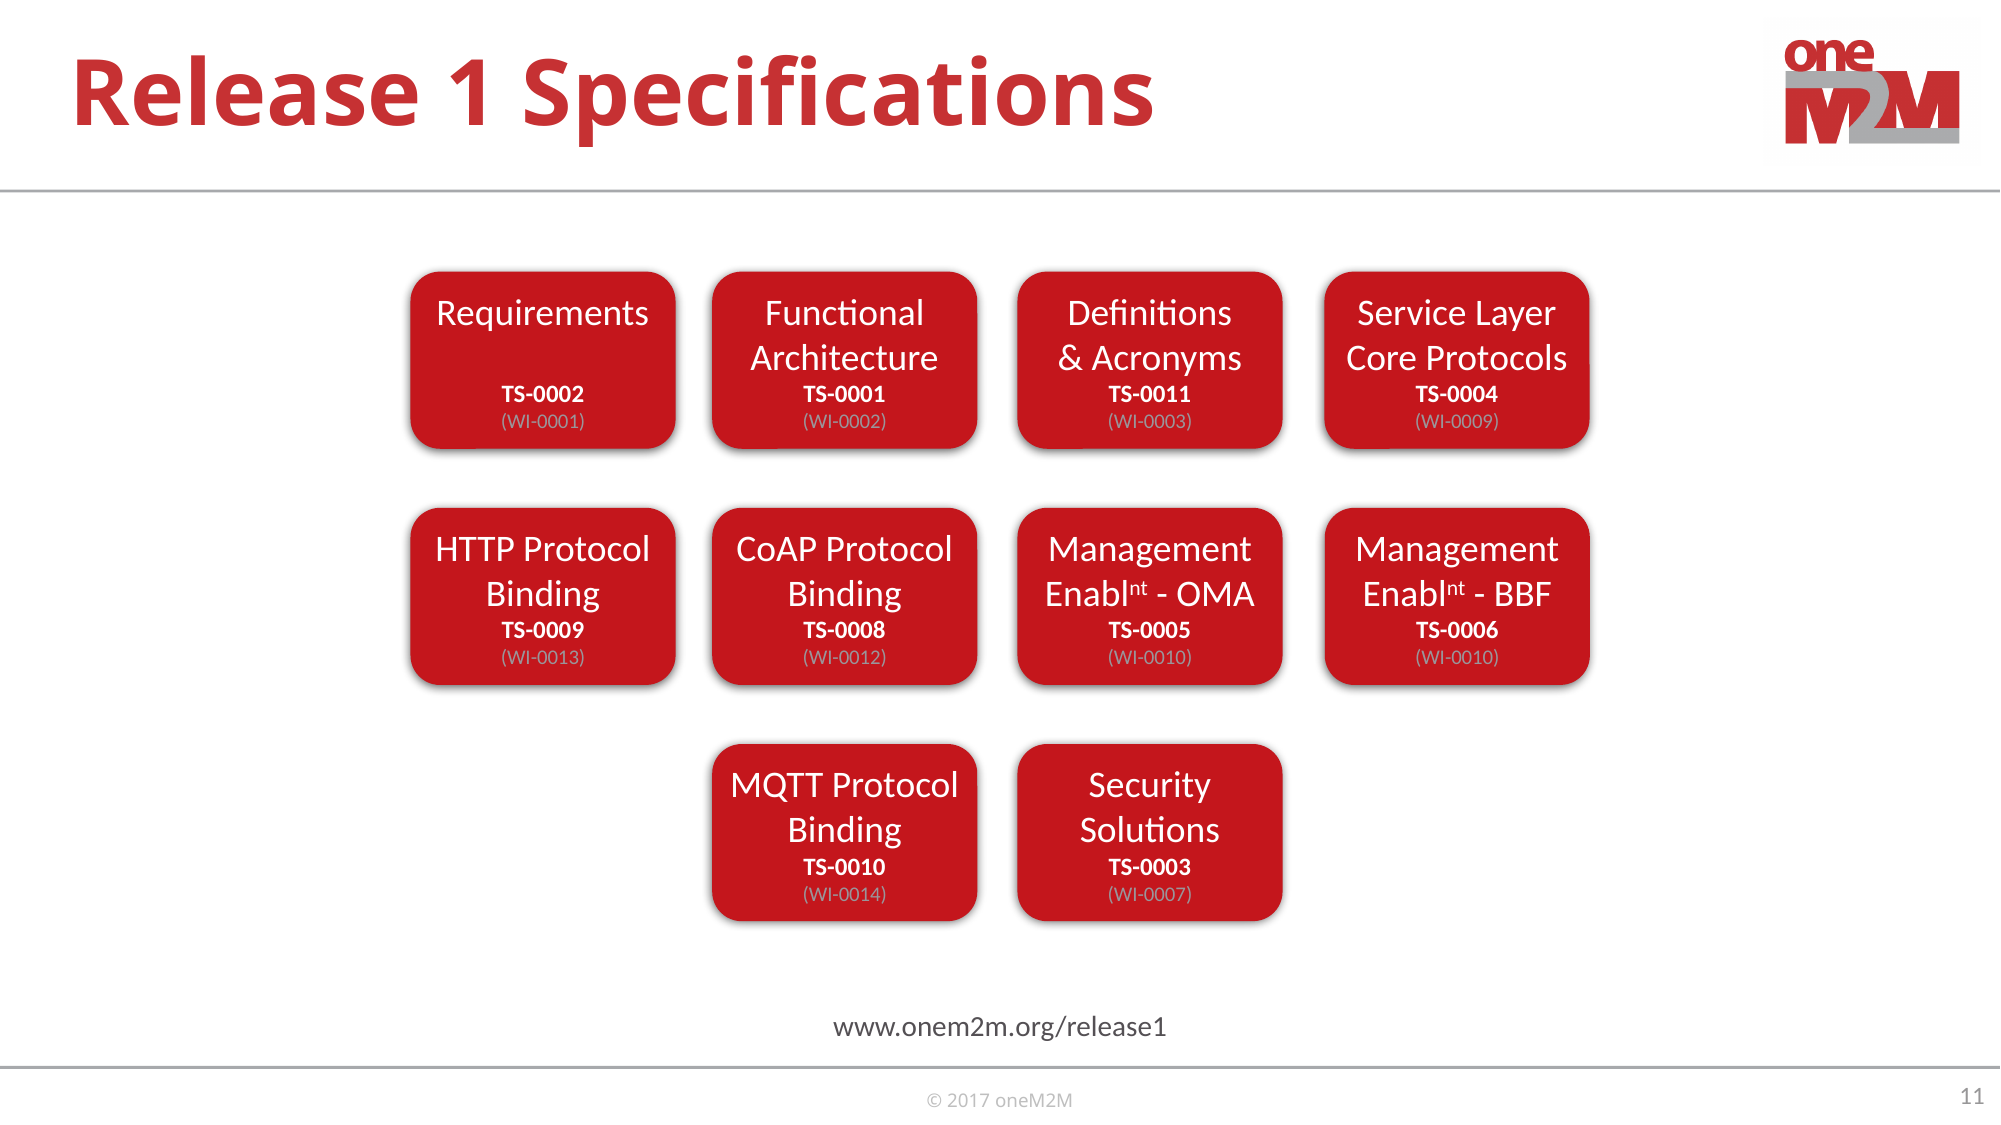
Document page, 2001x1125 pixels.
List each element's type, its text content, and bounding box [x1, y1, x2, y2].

text_box Management Enablnt - OMA TS-0005 (WI-0010) [1017, 507, 1283, 685]
text_box Management Enablnt - BBF TS-0006 (WI-0010) [1324, 507, 1590, 685]
text_box www.onem2m.org/release1 [719, 999, 1281, 1050]
text_box Security Solutions TS-0003 (WI-0007) [1017, 744, 1283, 922]
slide_number 11 [1918, 1065, 2000, 1125]
picture [1763, 17, 1981, 166]
text_box MQTT Protocol Binding TS-0010 (WI-0014) [712, 744, 978, 922]
text_box CoAP Protocol Binding TS-0008 (WI-0012) [712, 507, 978, 685]
title Release 1 Specifications [54, 0, 1343, 193]
text_box Service Layer Core Protocols TS-0004 (WI-0009) [1324, 271, 1590, 449]
text_box HTTP Protocol Binding TS-0009 (WI-0013) [410, 507, 676, 685]
text_box Functional Architecture TS-0001 (WI-0002) [712, 271, 978, 449]
text_box Requirements TS-0002 (WI-0001) [410, 271, 676, 449]
text_box Definitions & Acronyms TS-0011 (WI-0003) [1017, 271, 1283, 449]
